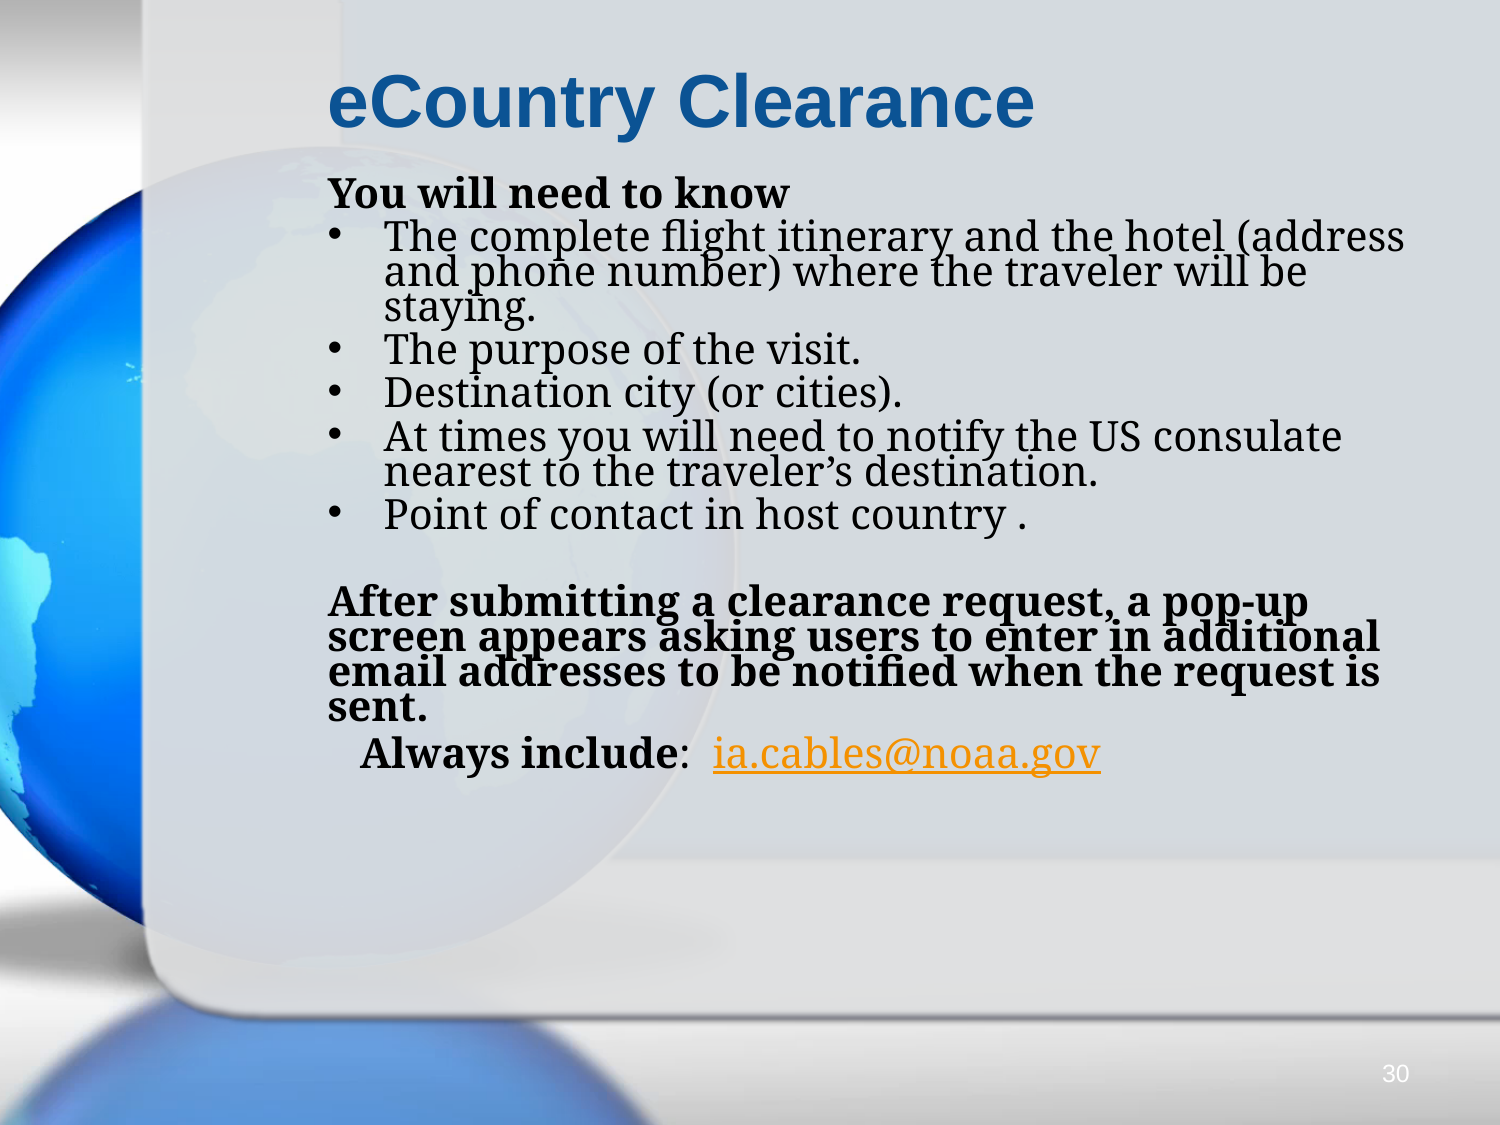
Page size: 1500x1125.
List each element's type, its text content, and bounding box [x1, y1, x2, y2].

slide_number 30 [1074, 1042, 1425, 1103]
picture [0, 0, 1500, 1125]
title eCountry Clearance [312, 24, 1338, 150]
list You will need to know The complete flight itinerary and the hotel (address and phone number) where the traveler will be staying. The purpose of the visit. Destination city (or cities). At times you will need to notify the US consulate nearest to the traveler’s destination. Point of contact in host country . After submitting a clearance request, a pop-up screen appears asking users to enter in additional email addresses to be notified when the request is sent. Always include: ia.cables@noaa.gov [312, 172, 1447, 936]
